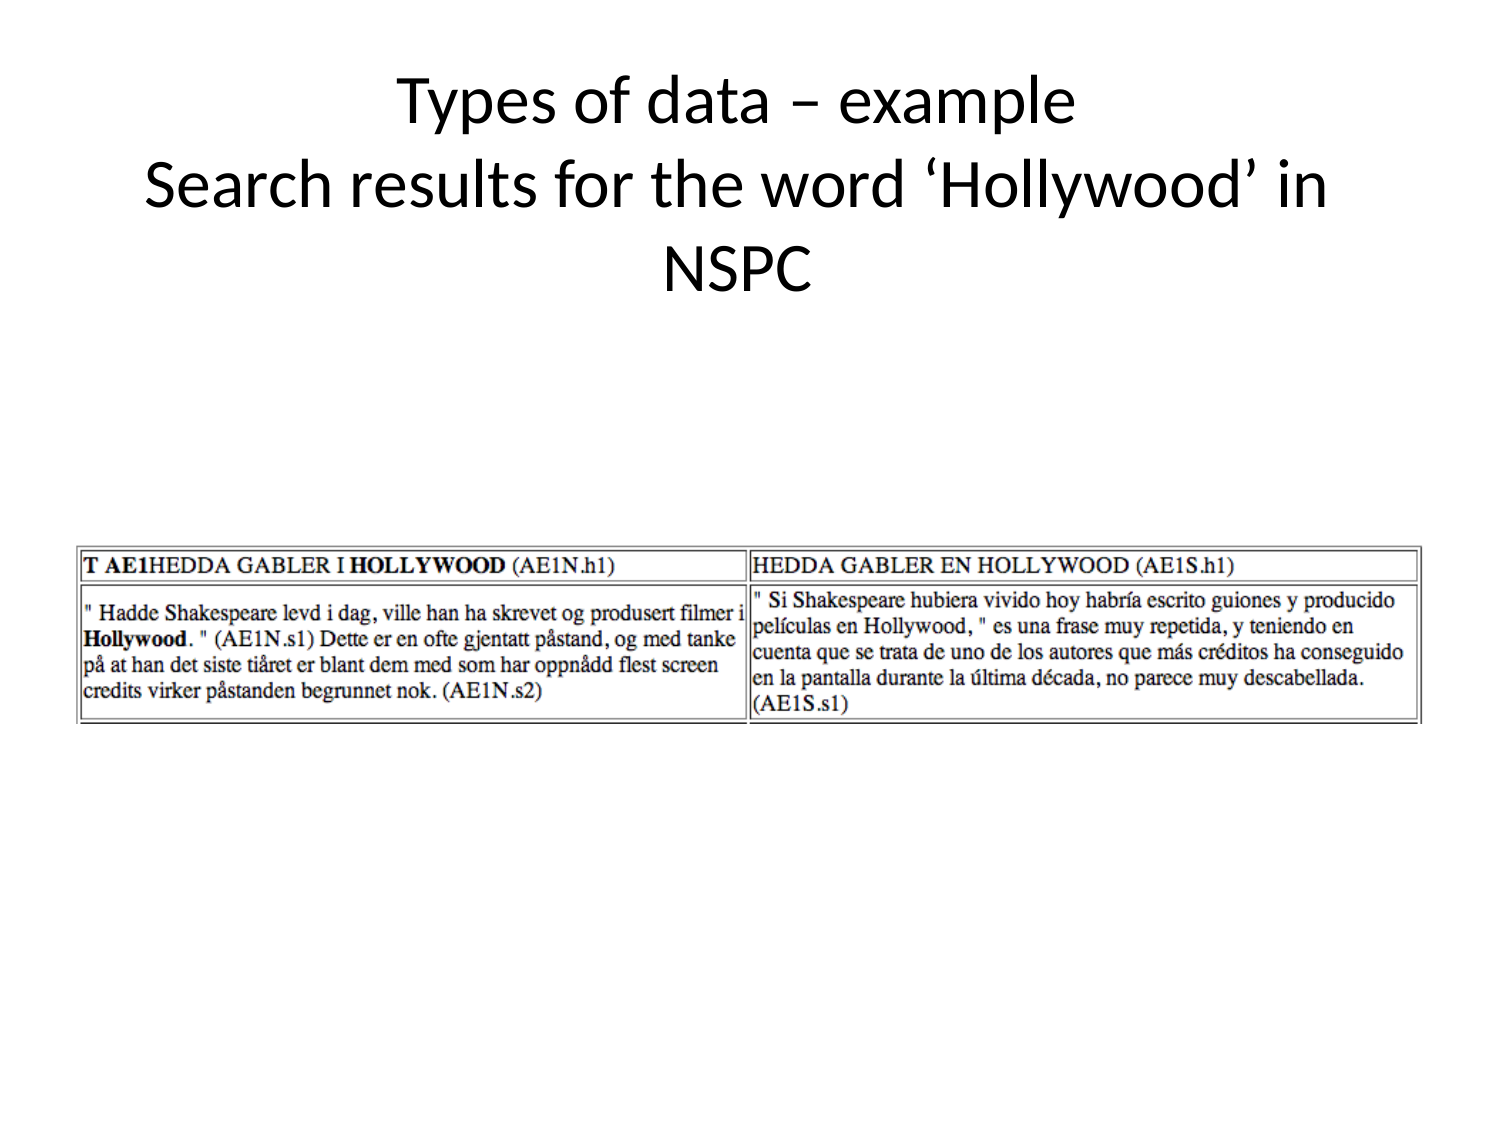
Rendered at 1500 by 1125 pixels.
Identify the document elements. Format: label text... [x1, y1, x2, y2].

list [74, 262, 1426, 1006]
title Types of data – example Search results for the word ‘Hollywood’ in NSPC [75, 45, 1401, 260]
